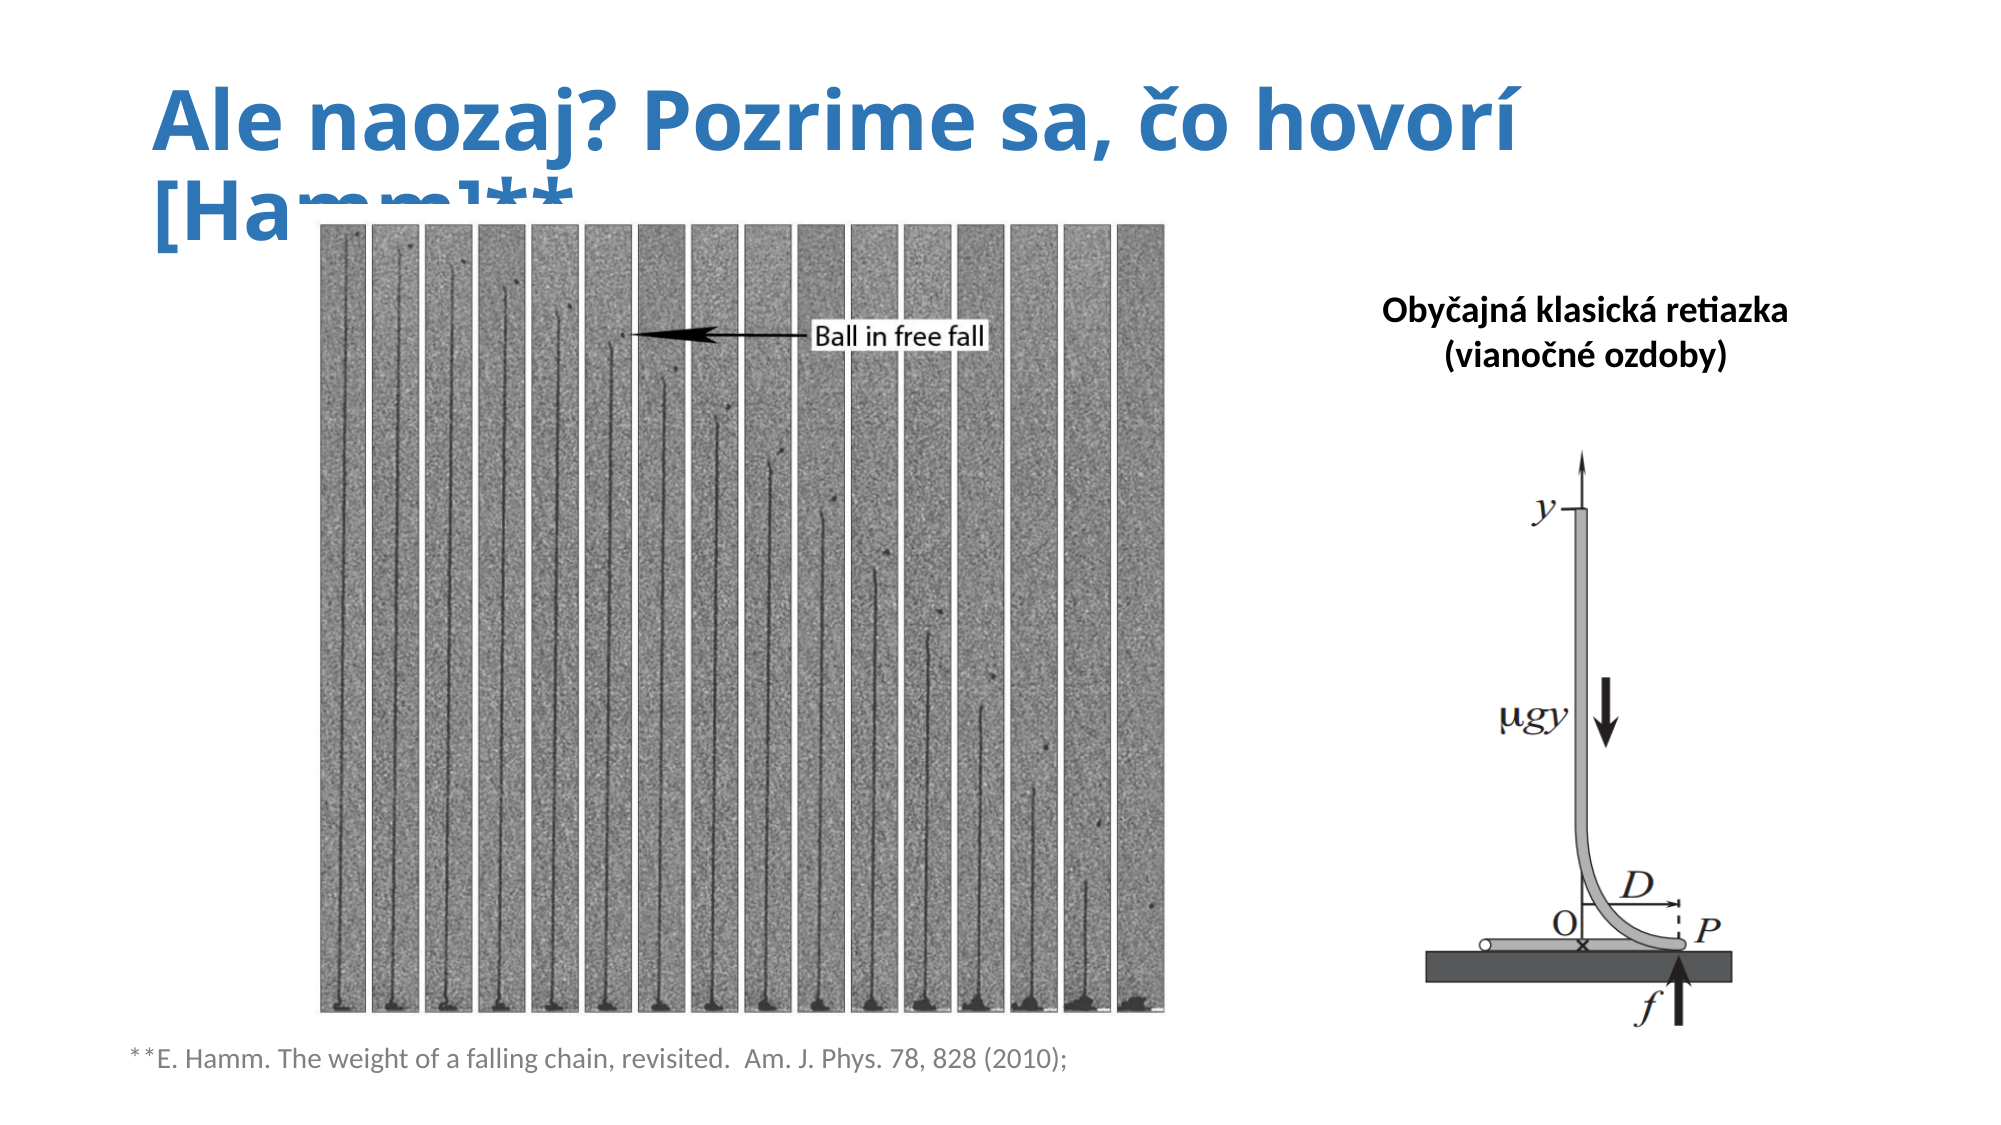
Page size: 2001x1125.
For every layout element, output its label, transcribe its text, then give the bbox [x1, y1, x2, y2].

text_box **E. Hamm. The weight of a falling chain, revisited. Am. J. Phys. 78, 828 (2010); [113, 1032, 1256, 1082]
picture [1333, 447, 1848, 1083]
picture [299, 204, 1193, 1033]
text_box Obyčajná klasická retiazka (vianočné ozdoby) [1333, 277, 1839, 382]
title Ale naozaj? Pozrime sa, čo hovorí [Hamm]** [137, 59, 1863, 278]
